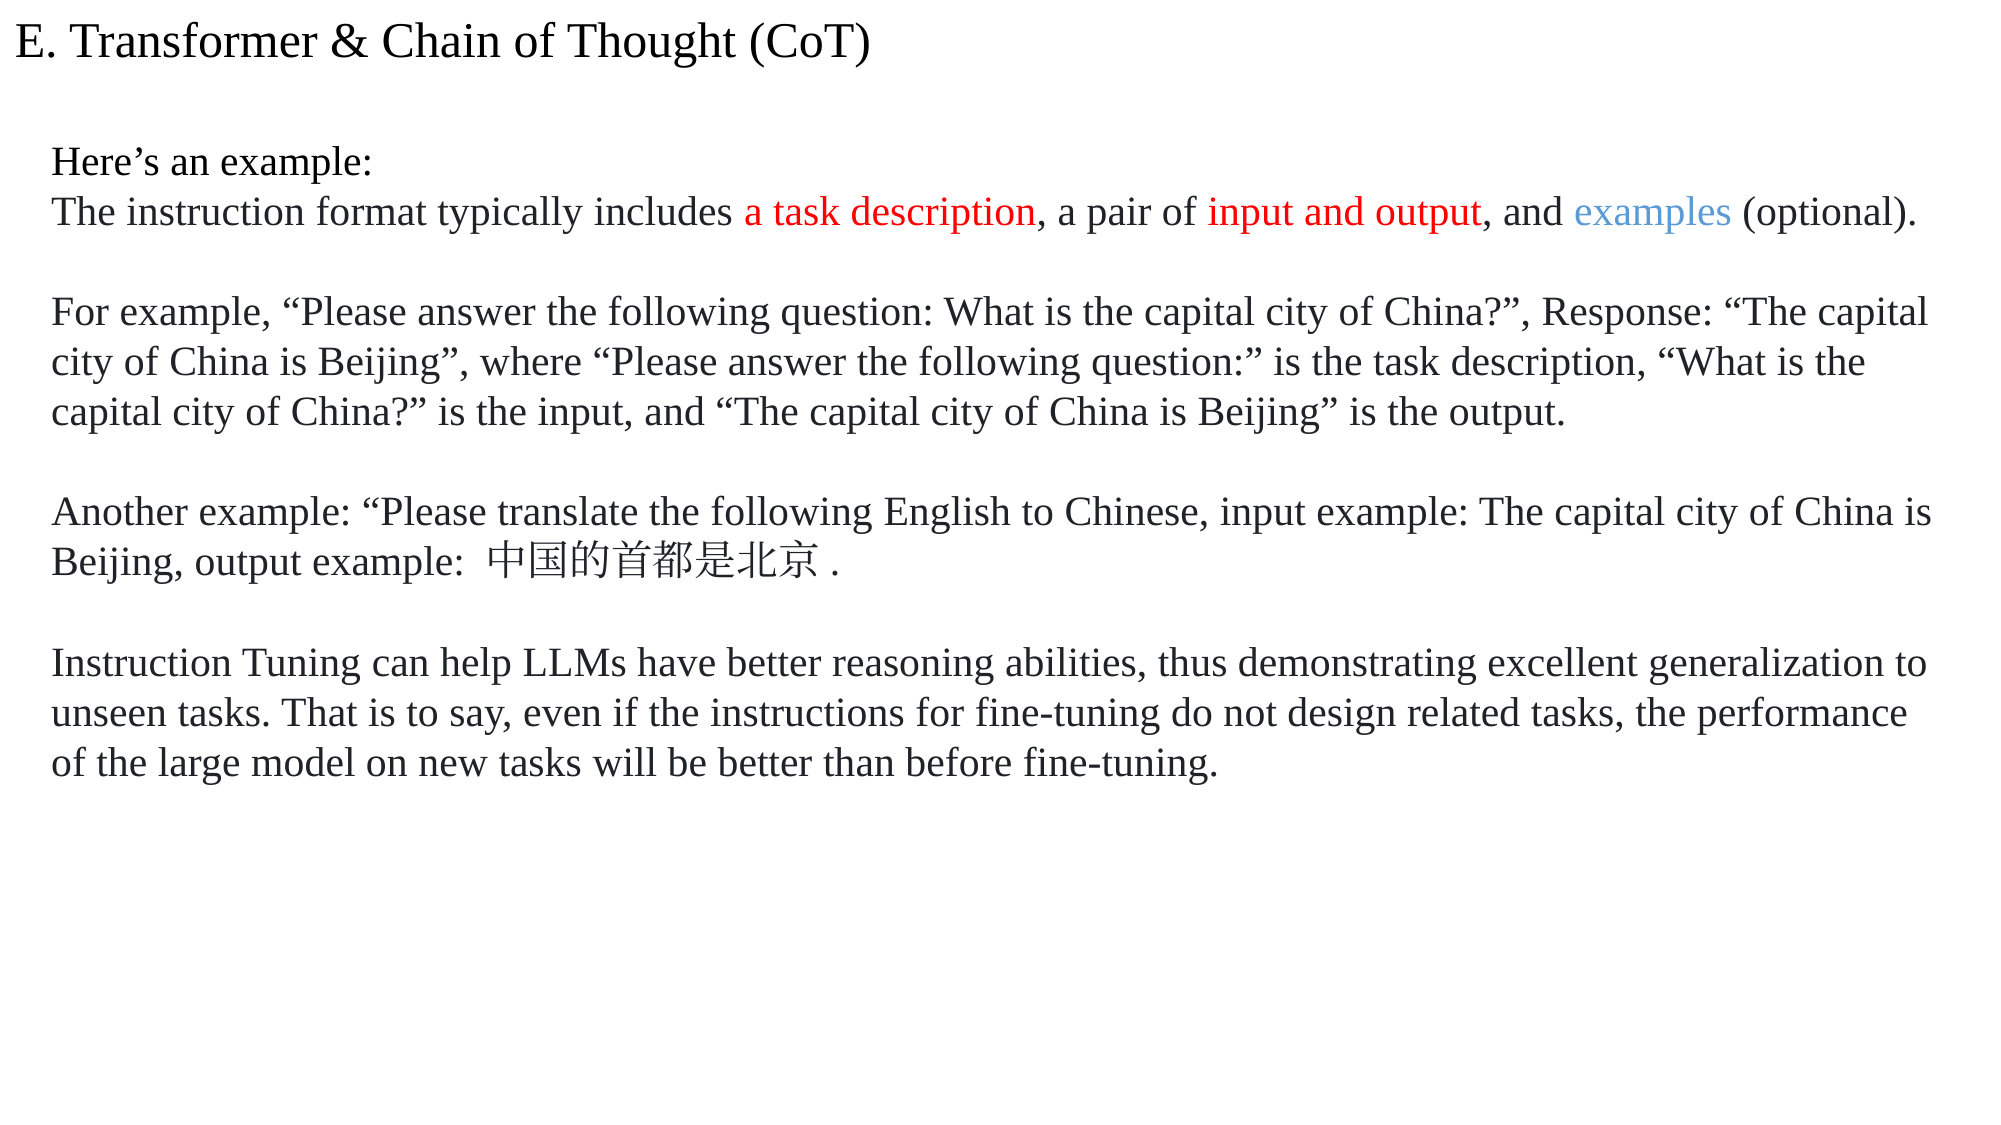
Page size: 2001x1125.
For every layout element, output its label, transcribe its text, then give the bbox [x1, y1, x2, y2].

text_box Here’s an example: The instruction format typically includes a task description, a pair of input and output, and examples (optional). For example, “Please answer the following question: What is the capital city of China?”, Response: “The capital city of China is Beijing”, where “Please answer the following question:” is the task description, “What is the capital city of China?” is the input, and “The capital city of China is Beijing” is the output. Another example: “Please translate the following English to Chinese, input example: The capital city of China is Beijing, output example: 中国的首都是北京. Instruction Tuning can help LLMs have better reasoning abilities, thus demonstrating excellent generalization to unseen tasks. That is to say, even if the instructions for fine-tuning do not design related tasks, the performance of the large model on new tasks will be better than before fine-tuning. [36, 126, 1964, 792]
text_box E. Transformer & Chain of Thought (CoT) [0, 0, 1000, 75]
